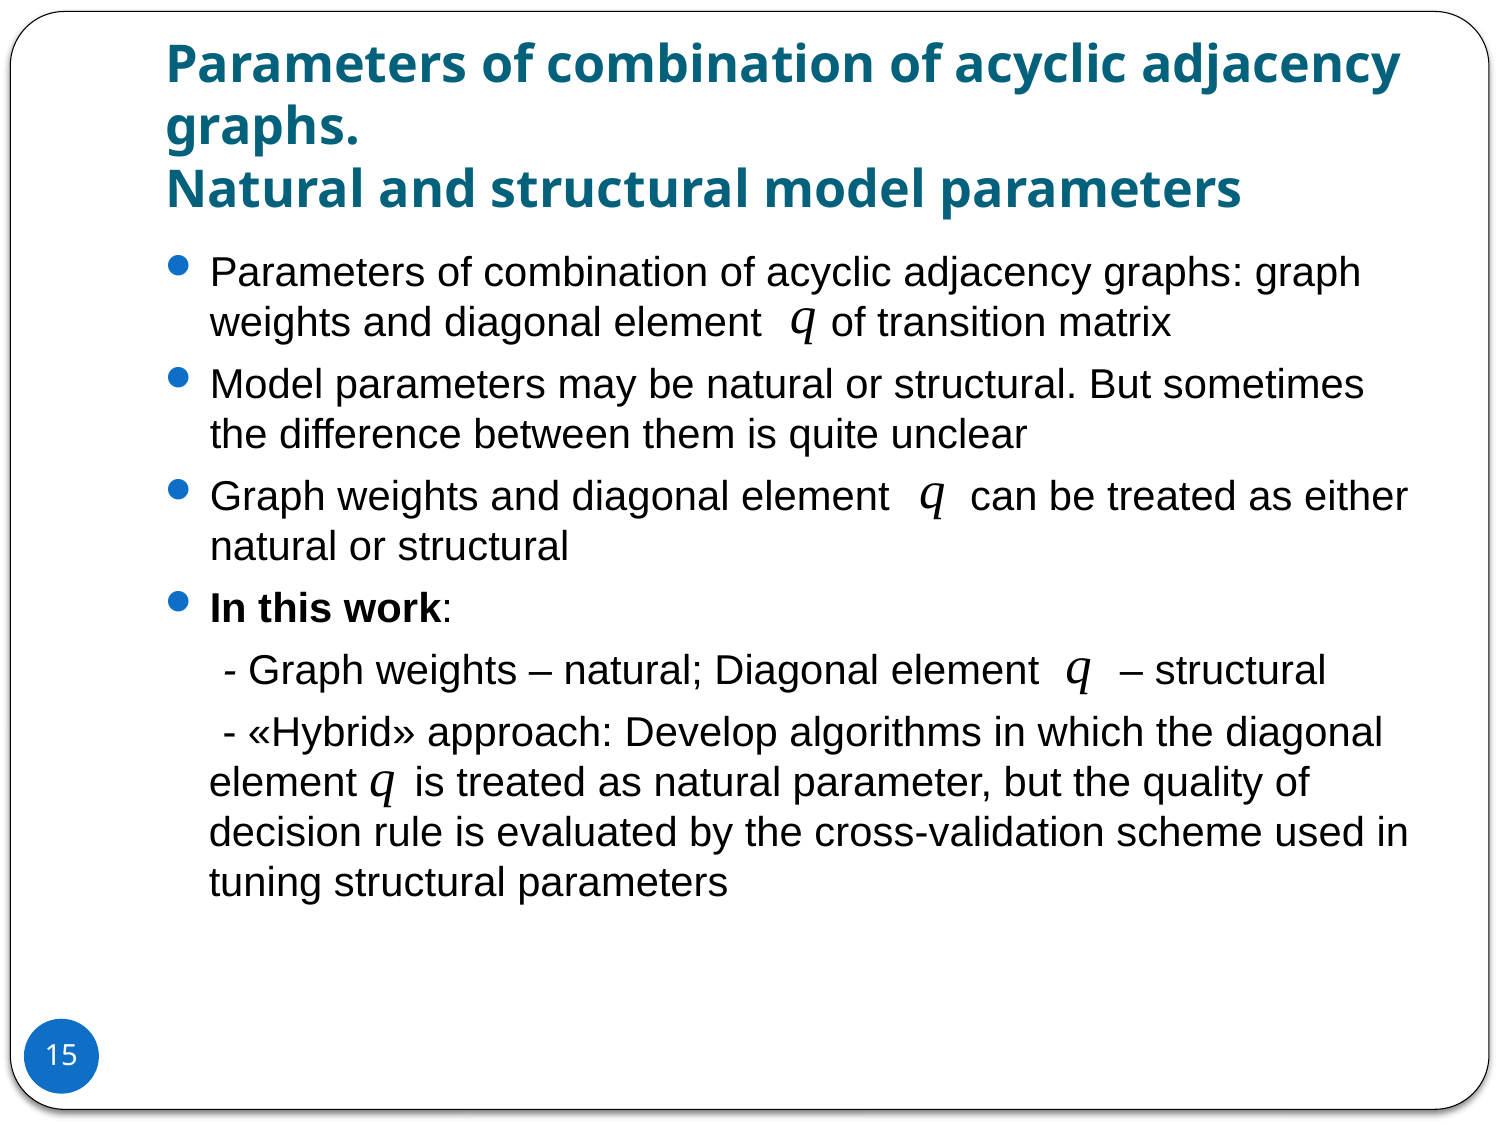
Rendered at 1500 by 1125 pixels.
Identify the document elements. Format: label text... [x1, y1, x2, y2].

slide_number 15 [23, 1018, 99, 1094]
list Parameters of combination of acyclic adjacency graphs: graph weights and diagonal element of transition matrix Model parameters may be natural or structural. But sometimes the difference between them is quite unclear Graph weights and diagonal element can be treated as either natural or structural In this work: - Graph weights – natural; Diagonal element – structural - «Hybrid» approach: Develop algorithms in which the diagonal element is treated as natural parameter, but the quality of decision rule is evaluated by the cross-validation scheme used in tuning structural parameters [150, 237, 1425, 1025]
title Parameters of combination of acyclic adjacency graphs. Natural and structural model parameters [150, 45, 1425, 233]
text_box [912, 474, 955, 532]
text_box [1058, 649, 1101, 707]
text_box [362, 762, 405, 820]
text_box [783, 299, 826, 357]
